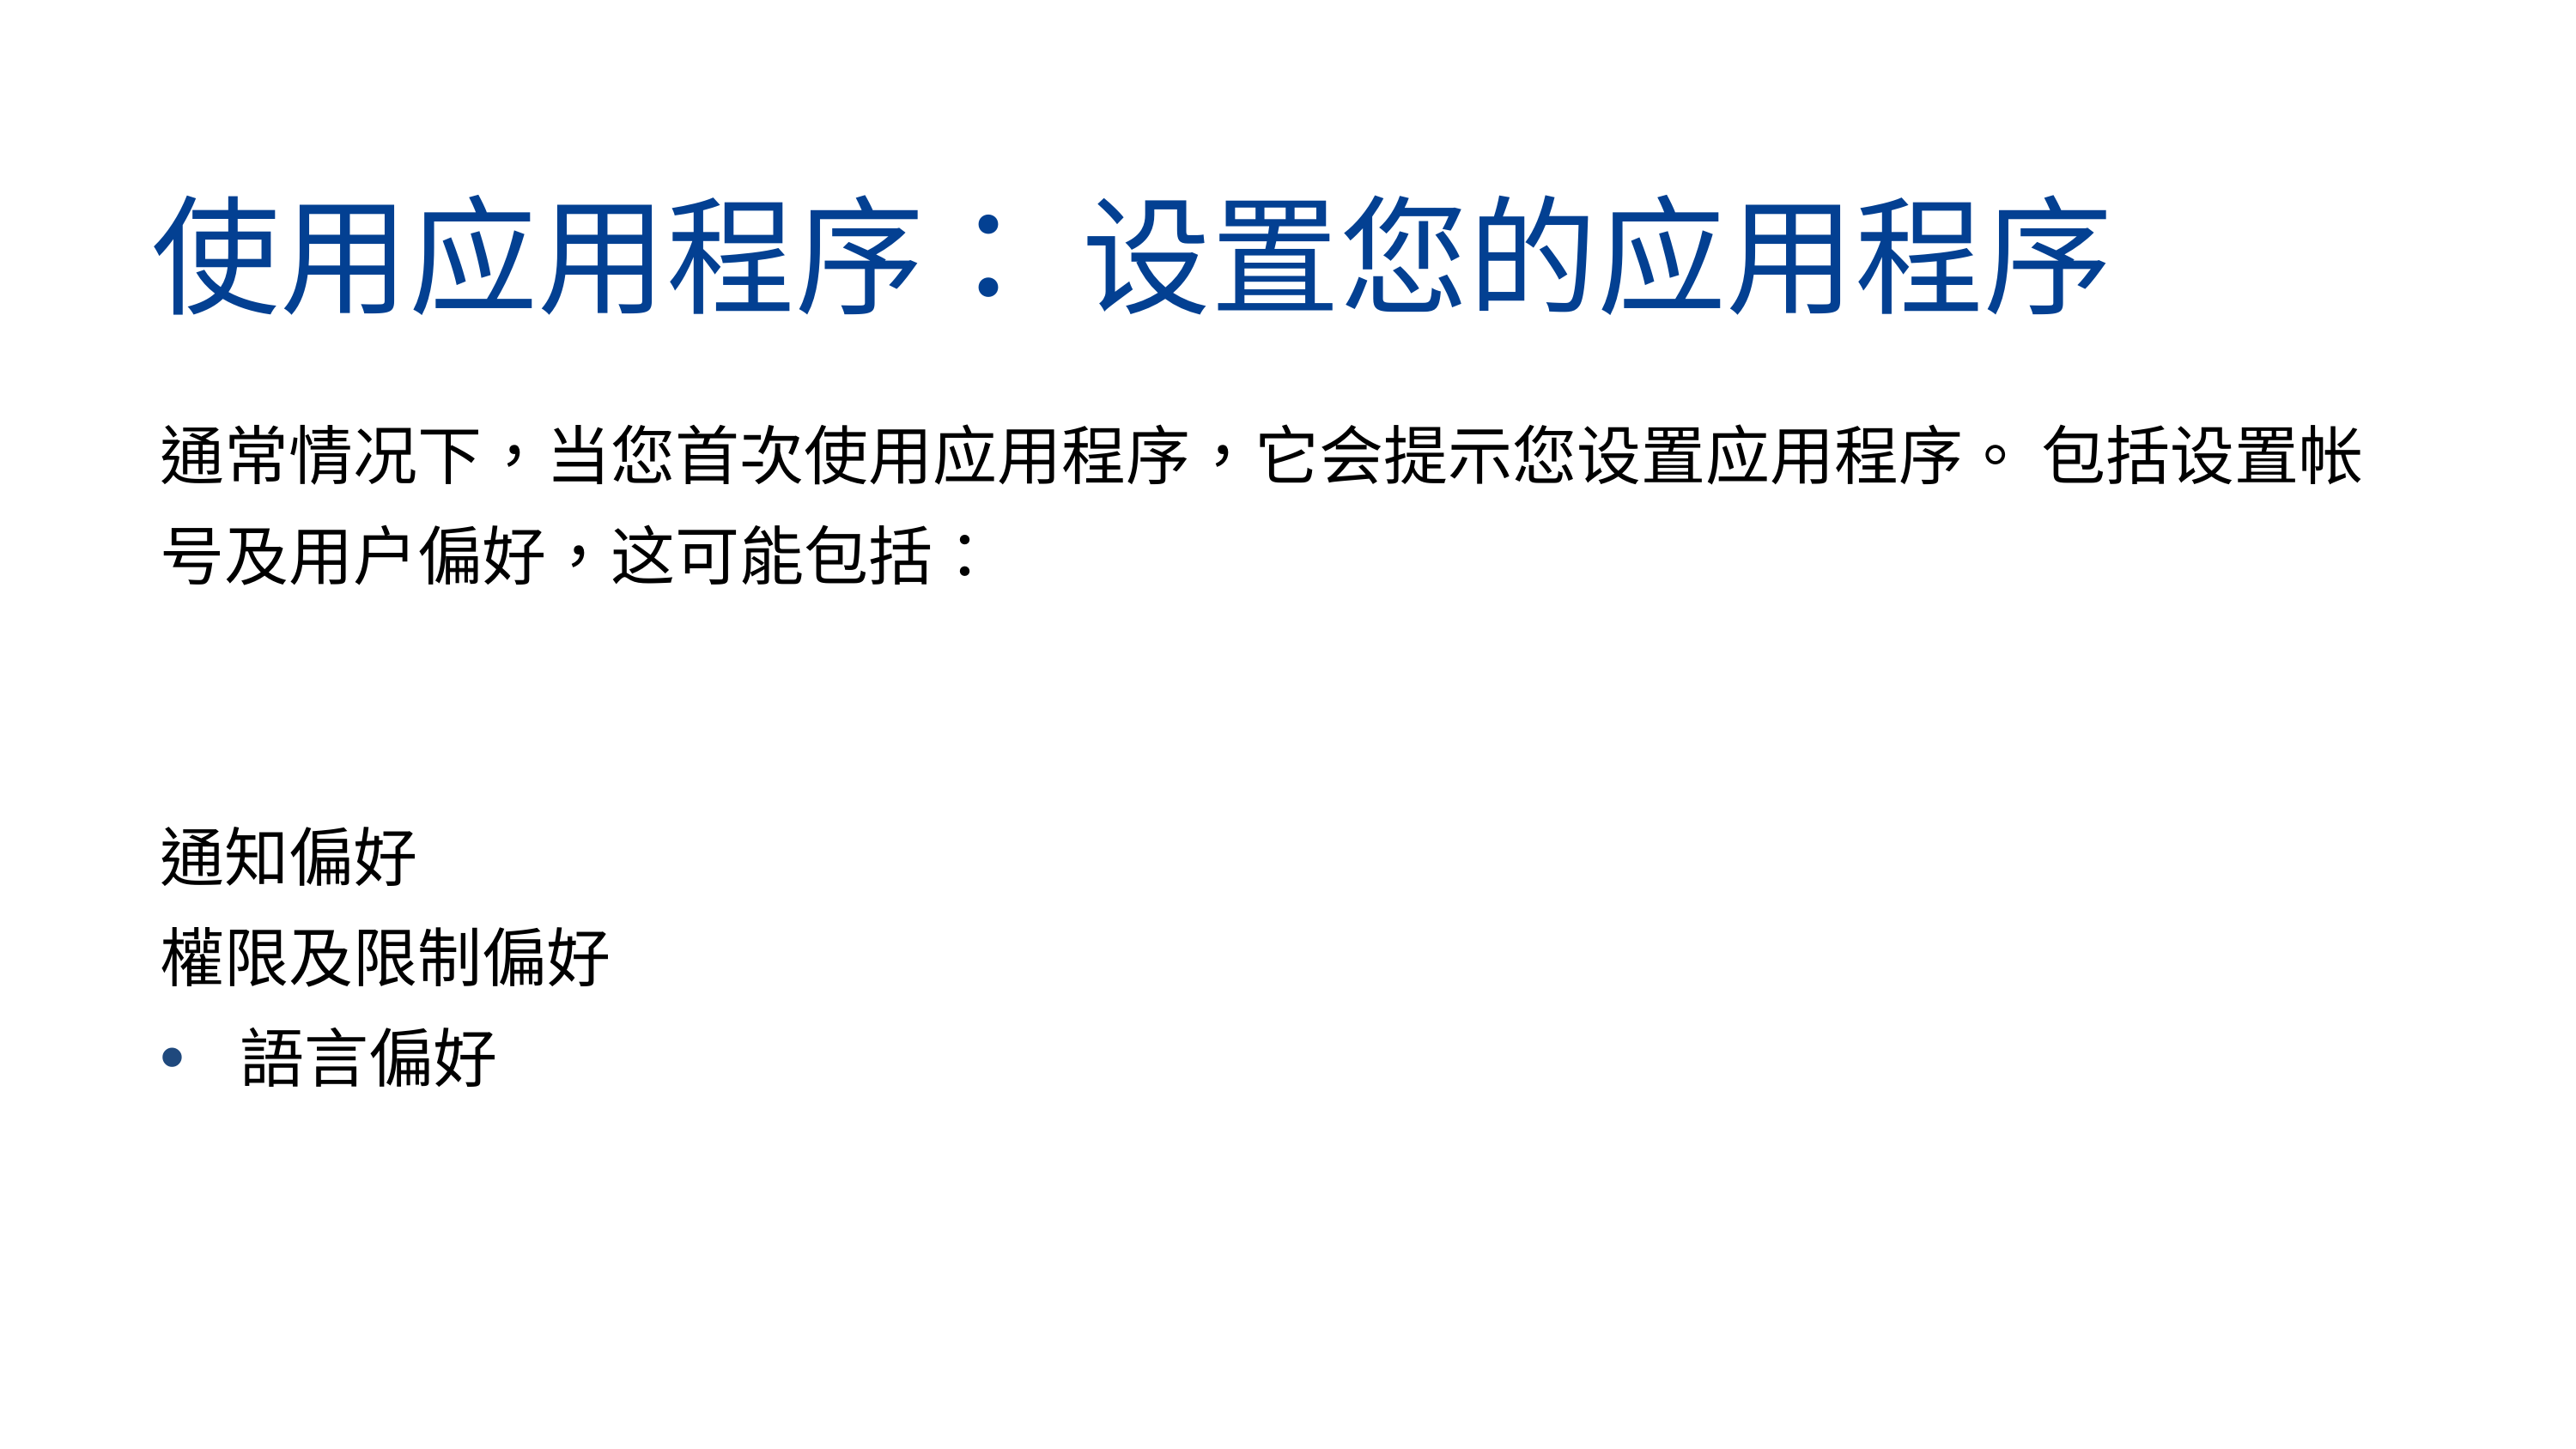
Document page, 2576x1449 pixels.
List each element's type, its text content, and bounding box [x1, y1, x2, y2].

text_box 使用应用程序： 设置您的应用程序 [151, 160, 2317, 343]
text_box 通常情况下，当您首次使用应用程序，它会提示您设置应用程序。 包括设置帐号及用户偏好，这可能包括： 通知偏好 權限及限制偏好 語言偏好 [151, 391, 2410, 1313]
